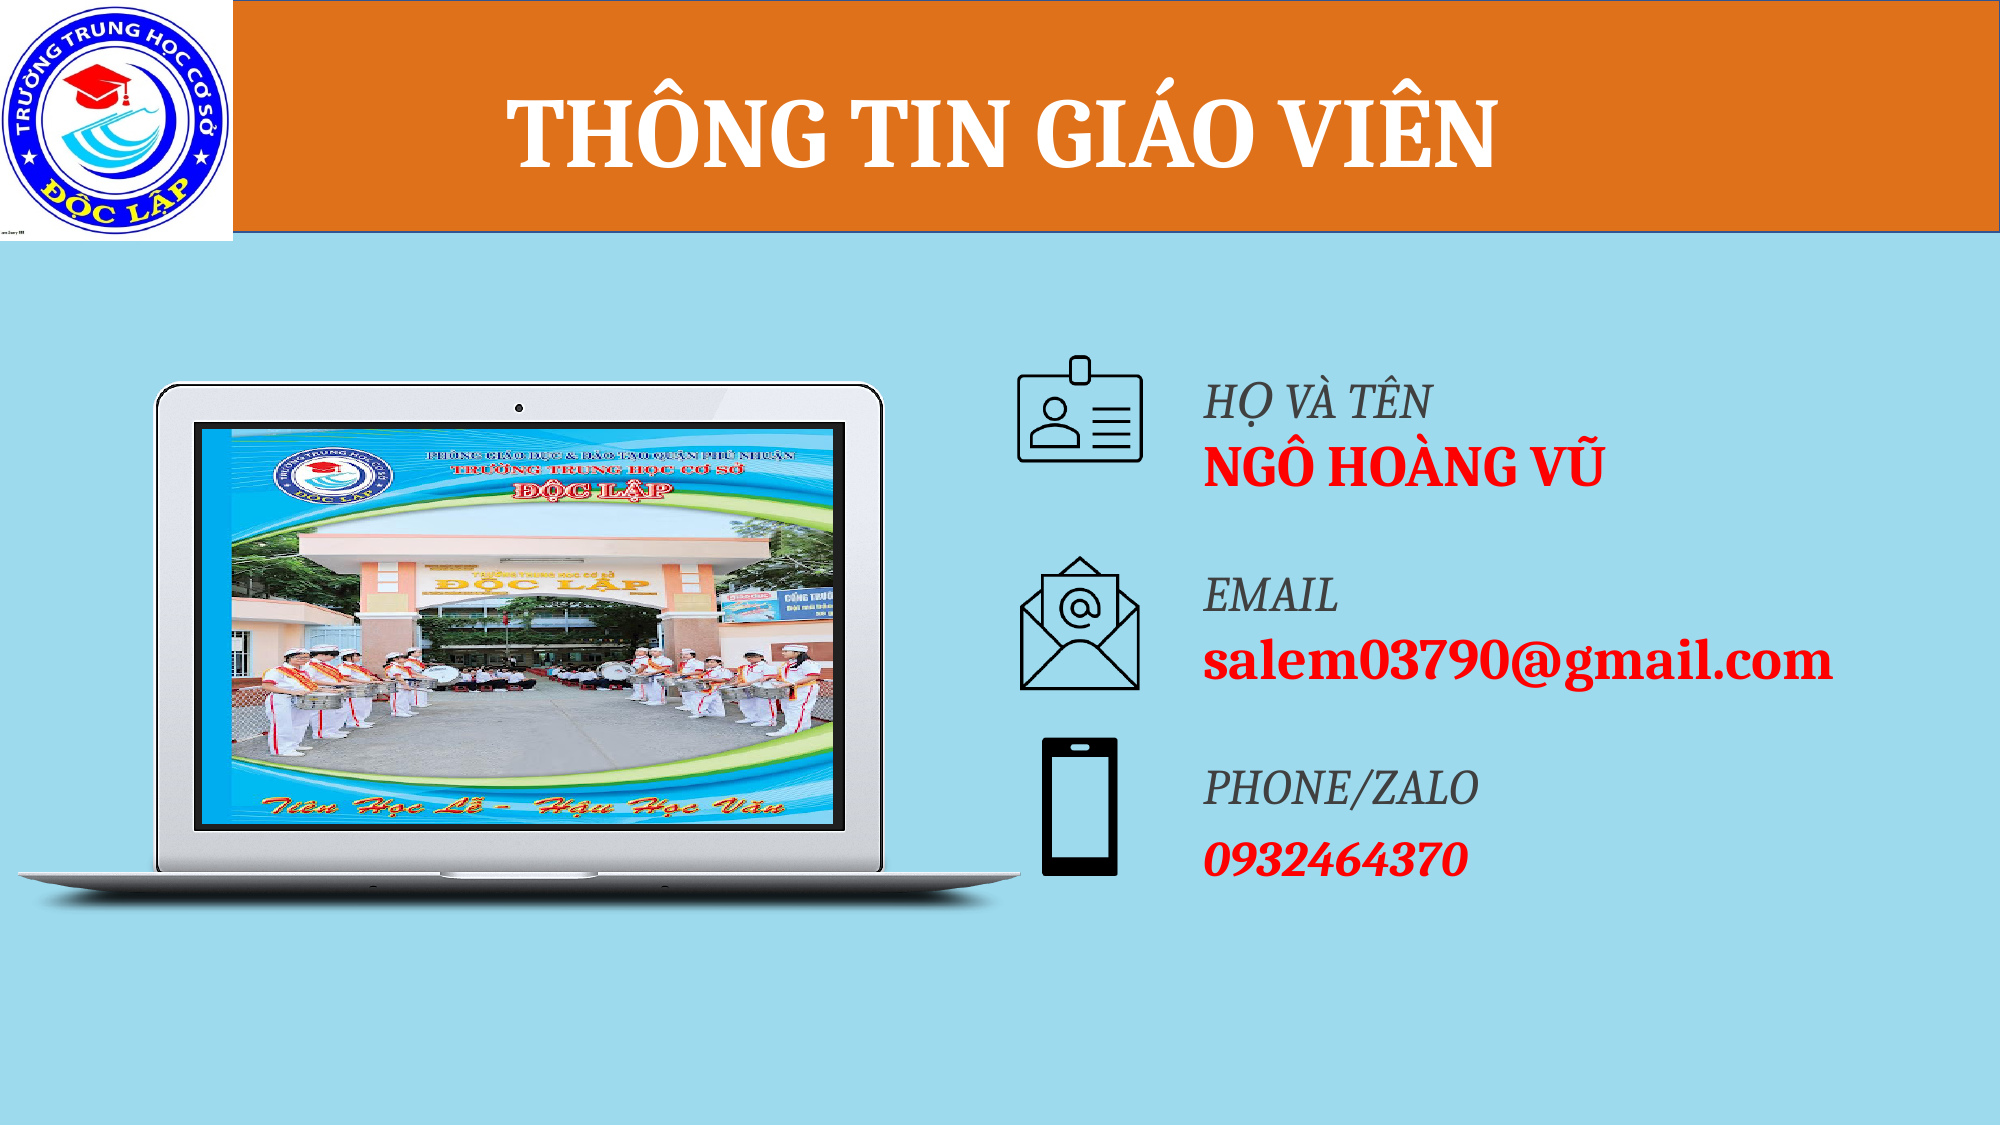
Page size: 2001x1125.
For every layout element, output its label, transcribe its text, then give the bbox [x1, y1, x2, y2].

text_box [233, 0, 2000, 233]
picture [0, 0, 233, 241]
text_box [1188, 735, 1857, 897]
text_box THÔNG TIN GIÁO VIÊN [491, 60, 1518, 196]
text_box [1188, 348, 1857, 499]
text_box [1188, 541, 1978, 700]
picture [0, 333, 1155, 941]
